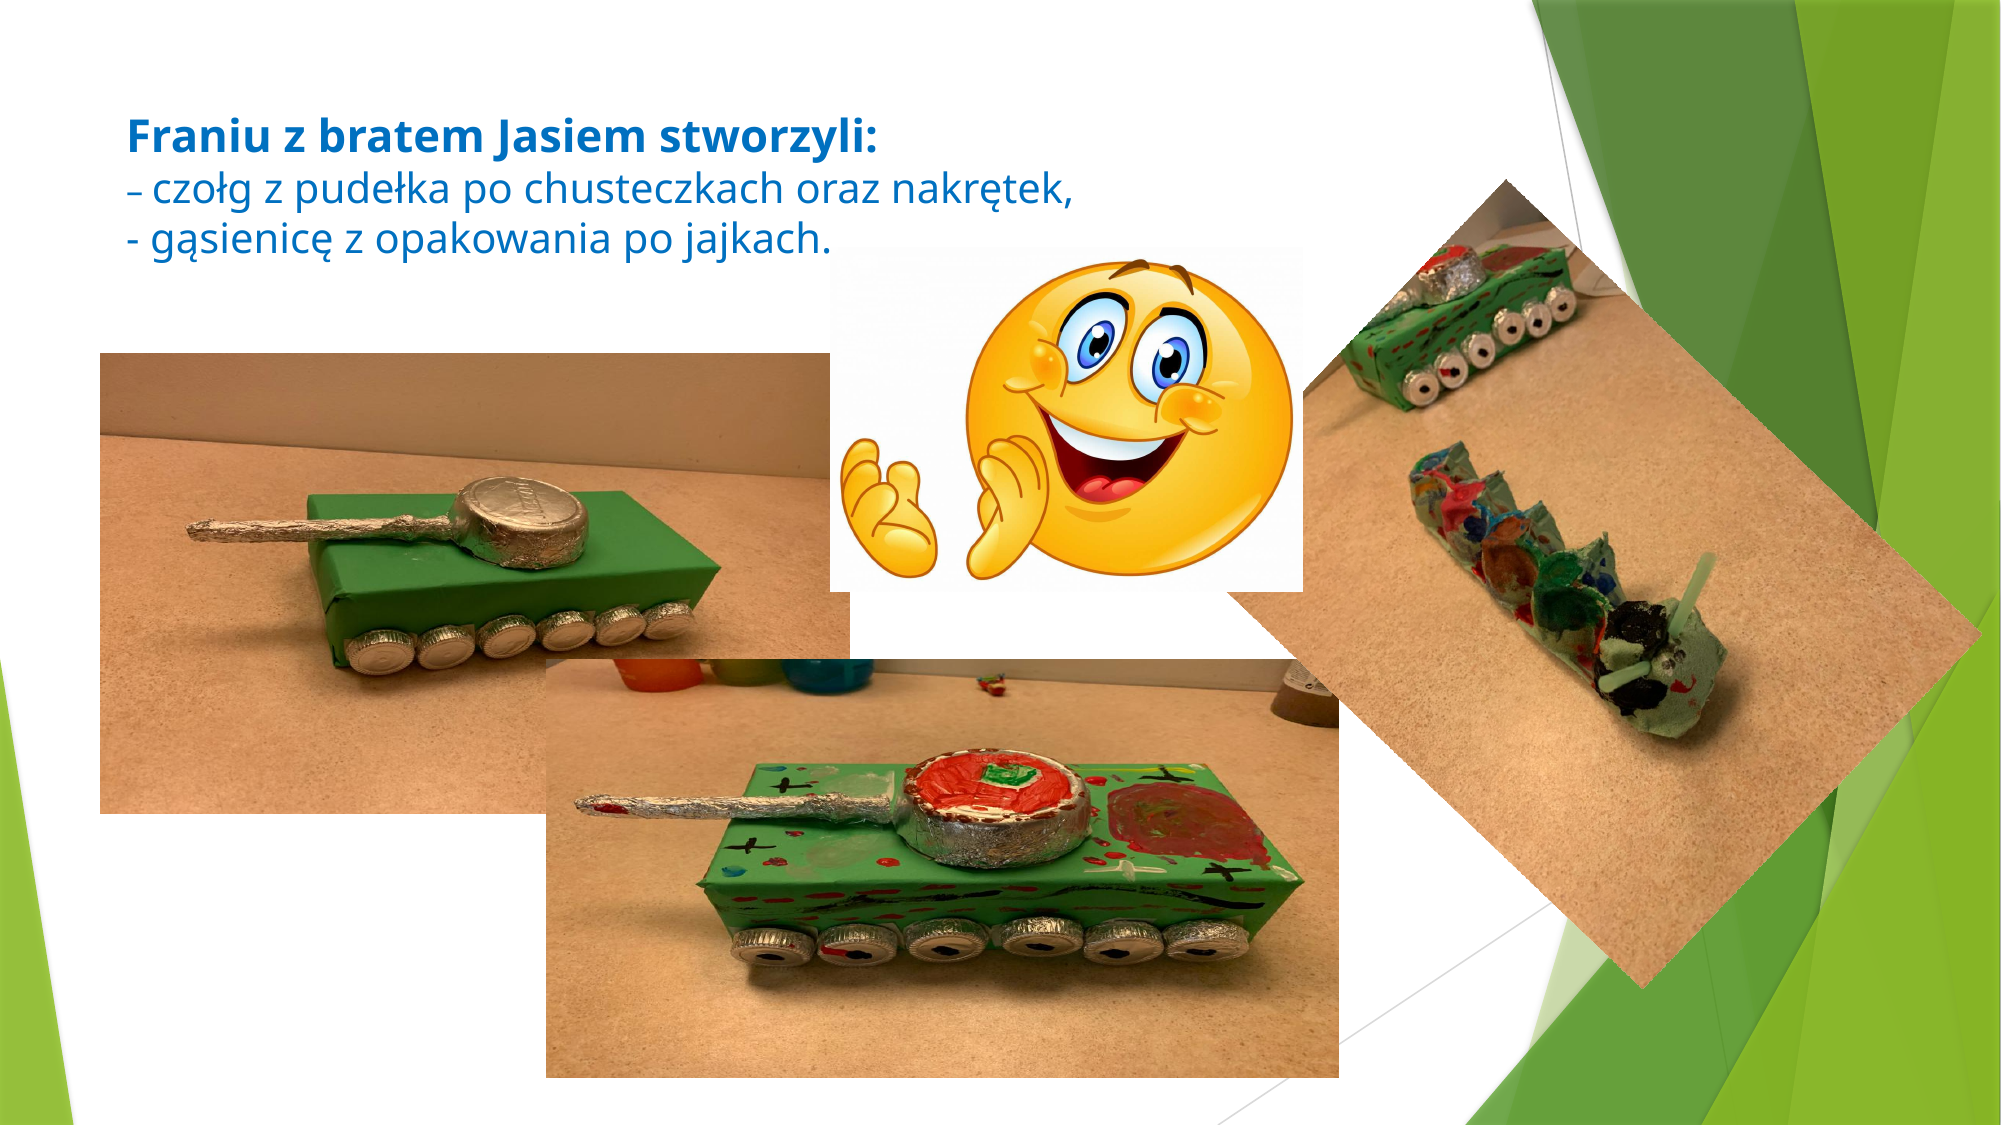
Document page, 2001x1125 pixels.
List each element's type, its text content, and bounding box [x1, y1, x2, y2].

picture [546, 179, 1982, 1078]
title Franiu z bratem Jasiem stworzyli: – czołg z pudełka po chusteczkach oraz nakrętek, - gąsienicę z opakowania po jajkach. [111, 99, 1111, 317]
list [99, 353, 851, 814]
